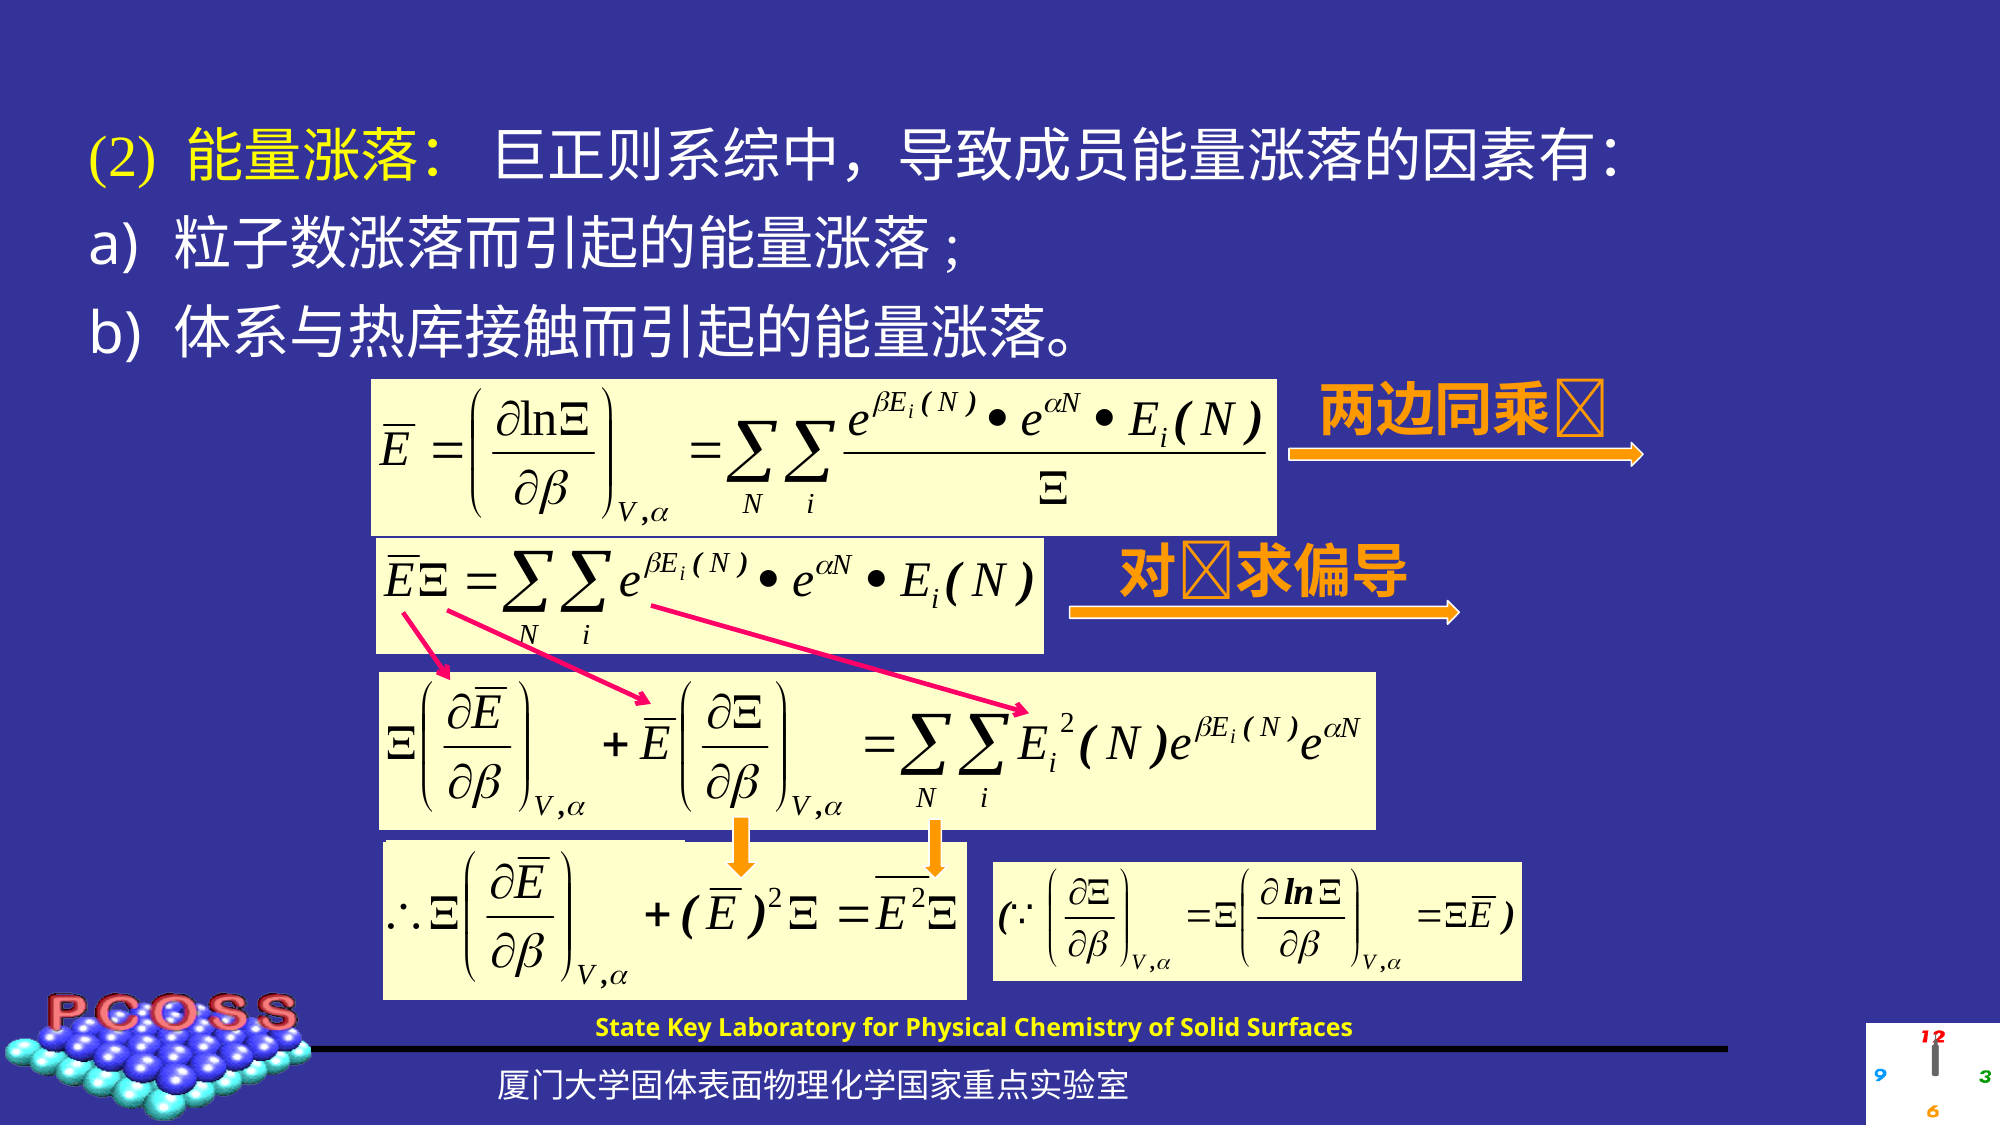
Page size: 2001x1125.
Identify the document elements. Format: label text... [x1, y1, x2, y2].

text_box 两边同乘 [1251, 364, 1677, 450]
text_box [402, 612, 442, 681]
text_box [371, 378, 1278, 537]
picture [0, 986, 317, 1125]
text_box [1069, 612, 1460, 625]
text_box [650, 605, 1030, 714]
picture [1866, 1023, 2000, 1125]
text_box 对求偏导 [1051, 526, 1477, 612]
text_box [992, 861, 1523, 981]
list (2) 能量涨落： 巨正则系综中，导致成员能量涨落的因素有： 粒子数涨落而引起的能量涨落; 体系与热库接触而引起的能量涨落。 [73, 103, 1903, 365]
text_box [446, 609, 645, 705]
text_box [382, 841, 828, 1001]
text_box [375, 538, 1045, 655]
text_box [828, 841, 968, 1001]
text_box [1288, 450, 1644, 467]
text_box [379, 672, 1377, 831]
